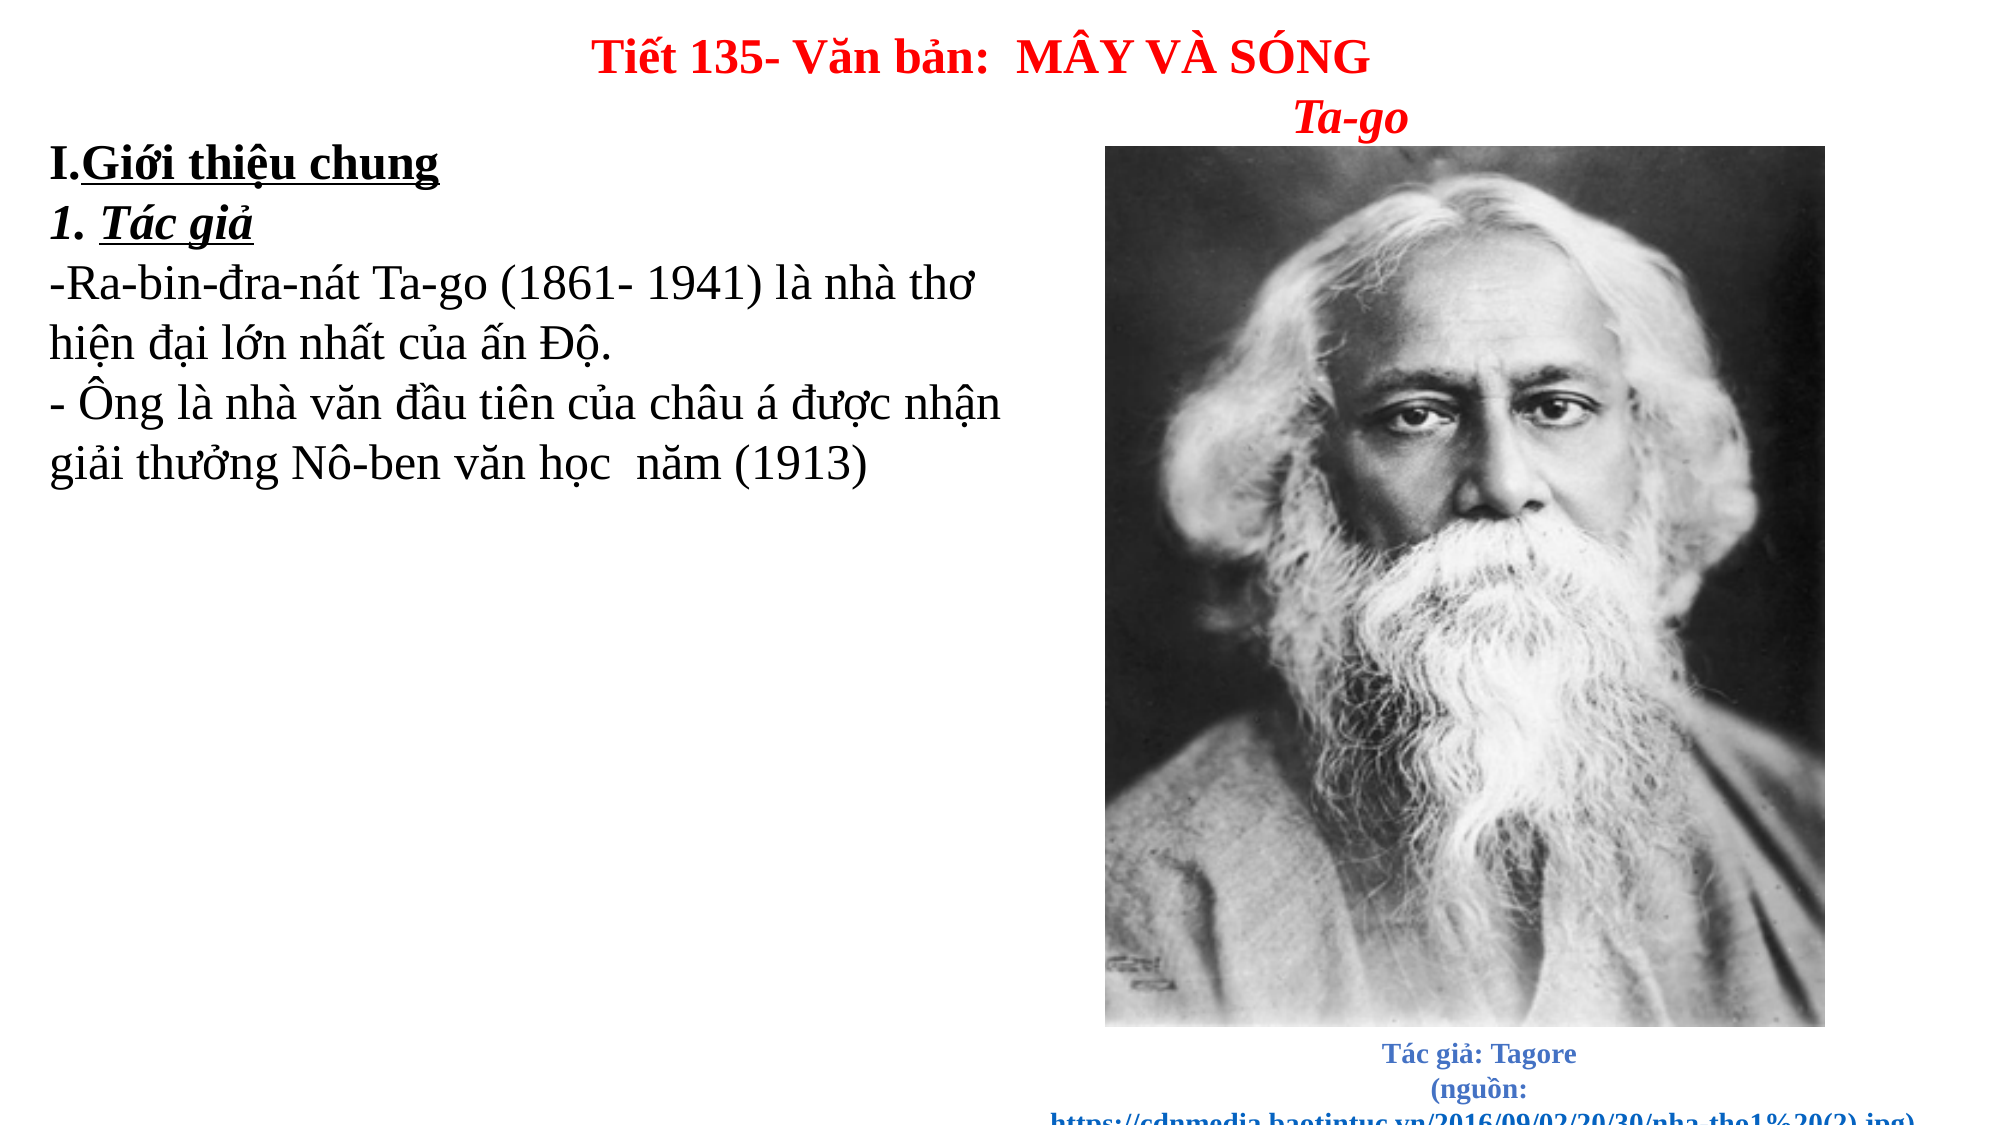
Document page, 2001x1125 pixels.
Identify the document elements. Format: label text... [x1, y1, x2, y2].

text_box I.Giới thiệu chung 1. Tác giả -Ra-bin-đra-nát Ta-go (1861- 1941) là nhà thơ hiện đại lớn nhất của ấn Độ. - Ông là nhà văn đầu tiên của châu á được nhận giải thưởng Nô-ben văn học năm (1913) [34, 122, 1018, 617]
picture [1105, 146, 1825, 1028]
text_box Tác giả: Tagore (nguồn: https://cdnmedia.baotintuc.vn/2016/09/02/20/30/nha-tho1%20(2).jpg) [983, 1026, 1984, 1125]
text_box Tiết 135- Văn bản: MÂY VÀ SÓNG Ta-go [576, 16, 1715, 211]
